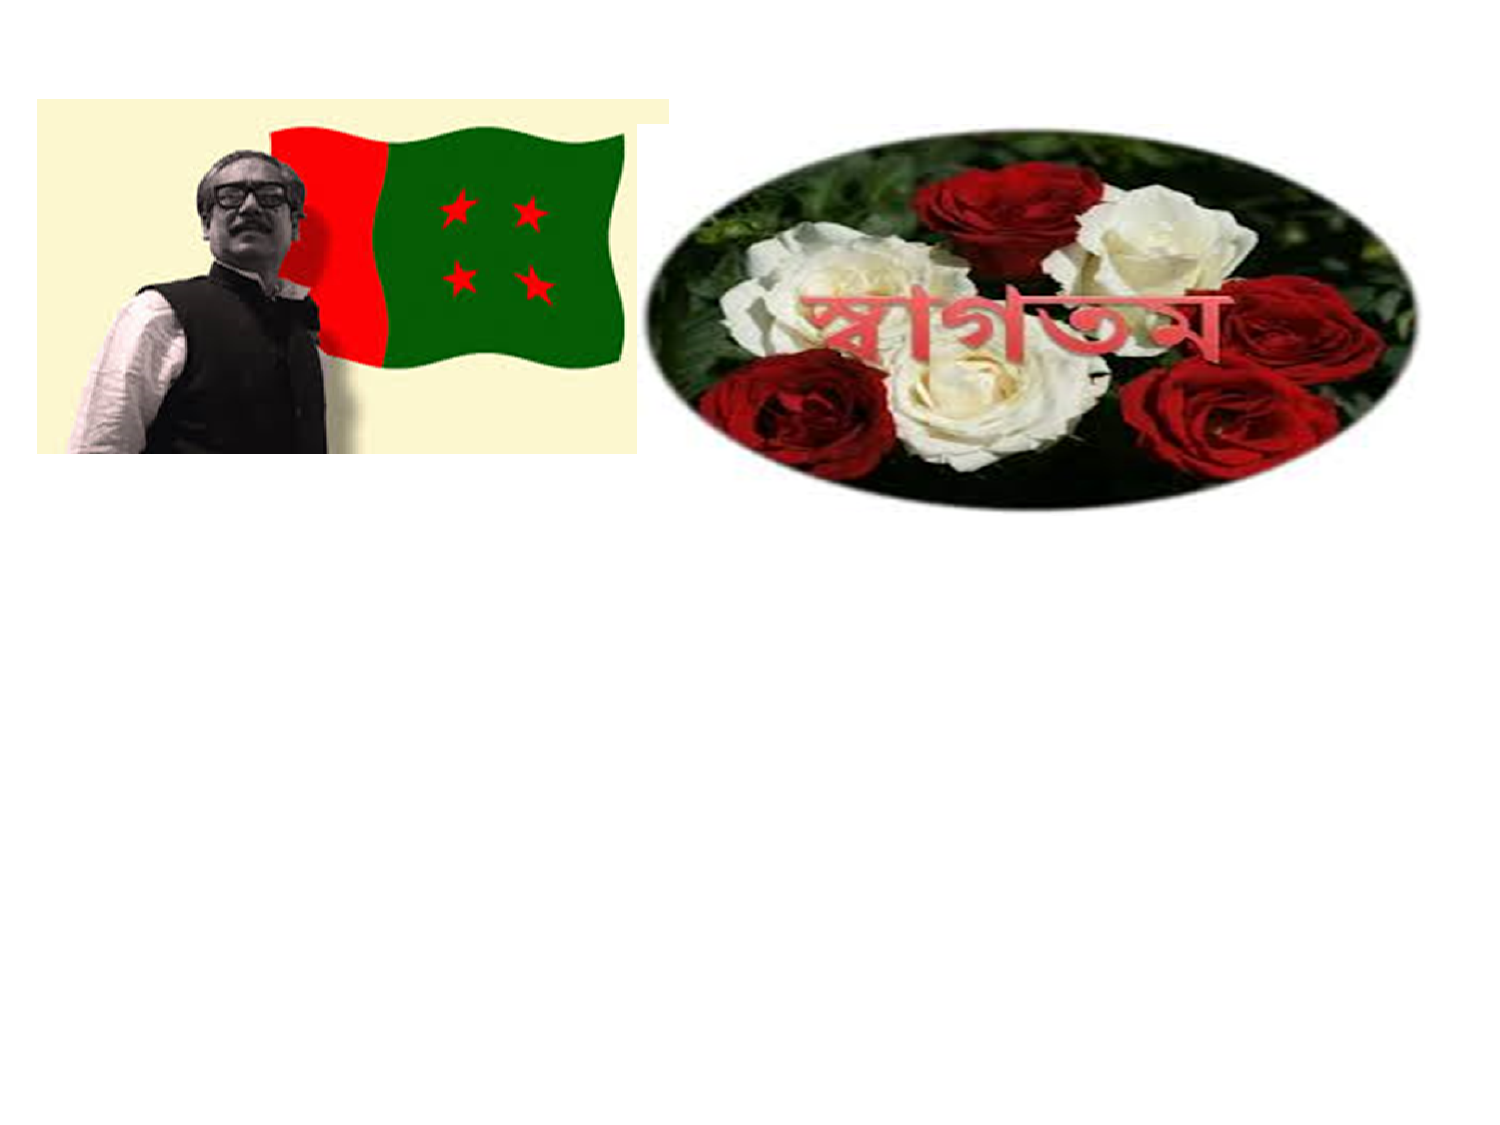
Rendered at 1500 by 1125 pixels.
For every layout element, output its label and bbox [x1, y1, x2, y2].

picture [37, 99, 1426, 517]
